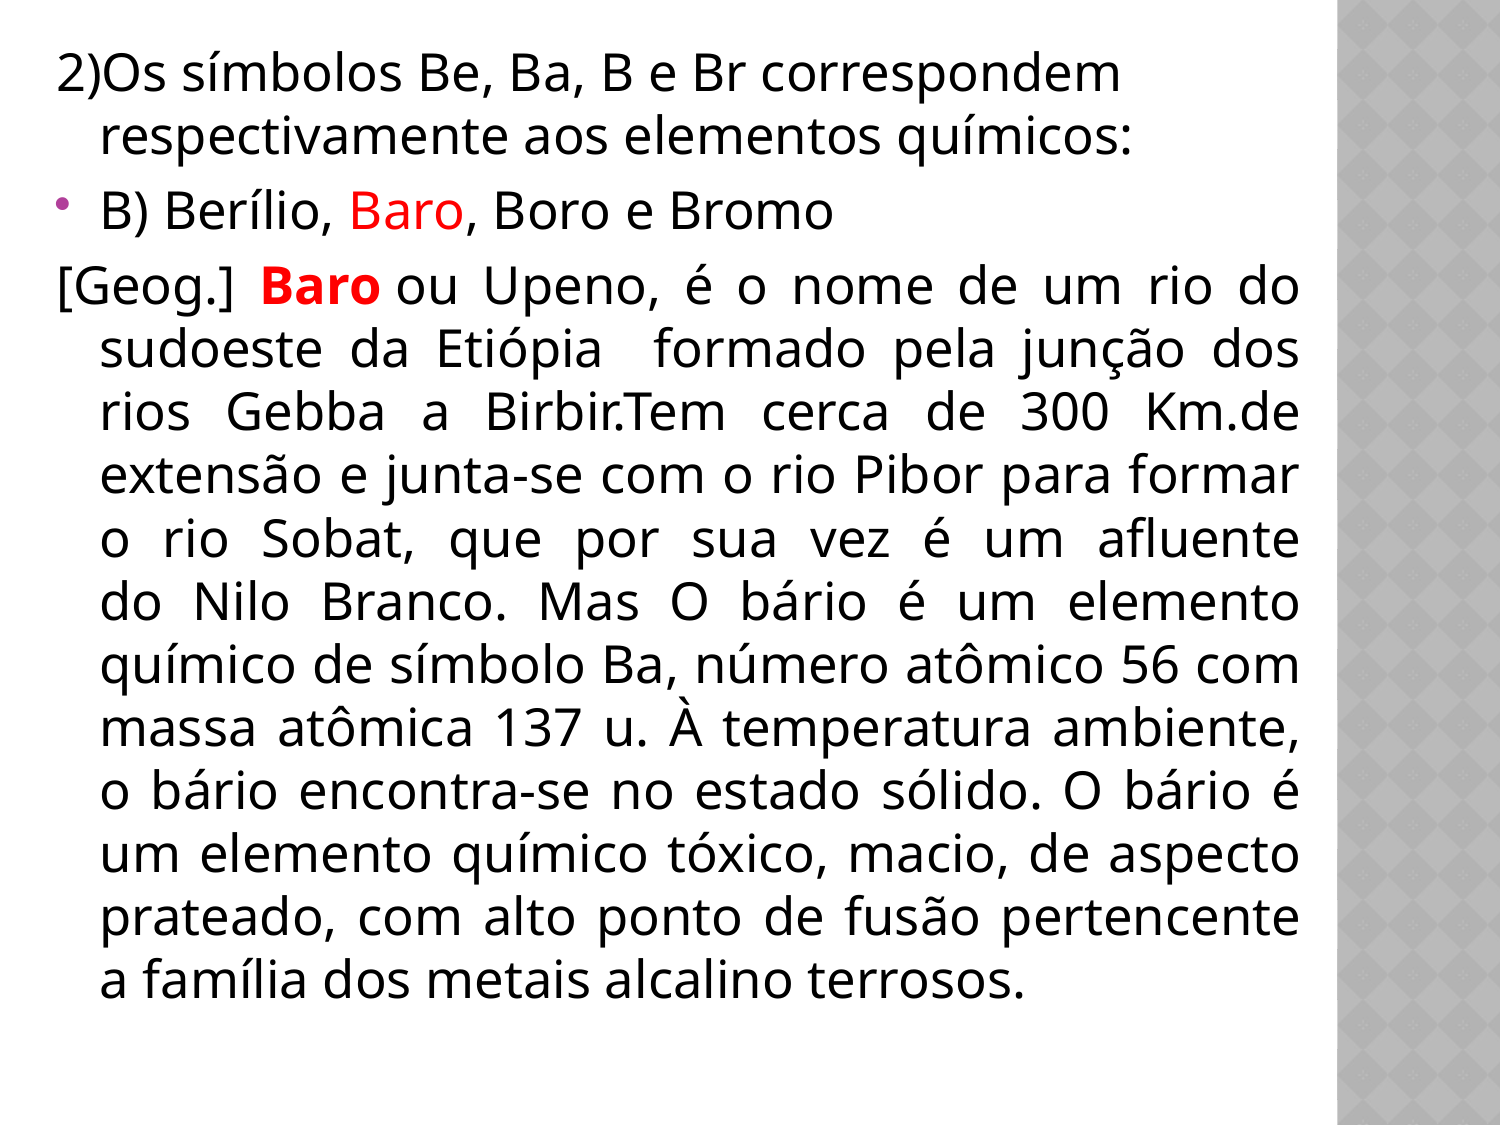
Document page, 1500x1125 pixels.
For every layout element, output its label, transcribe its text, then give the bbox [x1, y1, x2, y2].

list 2)Os símbolos Be, Ba, B e Br correspondem respectivamente aos elementos químicos: B) Berílio, Baro, Boro e Bromo [Geog.] Baro ou Upeno, é o nome de um rio do sudoeste da Etiópia formado pela junção dos rios Gebba a Birbir.Tem cerca de 300 Km.de extensão e junta-se com o rio Pibor para formar o rio Sobat, que por sua vez é um afluente do Nilo Branco. Mas O bário é um elemento químico de símbolo Ba, número atômico 56 com massa atômica 137 u. À temperatura ambiente, o bário encontra-se no estado sólido. O bário é um elemento químico tóxico, macio, de aspecto prateado, com alto ponto de fusão pertencente a família dos metais alcalino terrosos. [41, 30, 1317, 1059]
